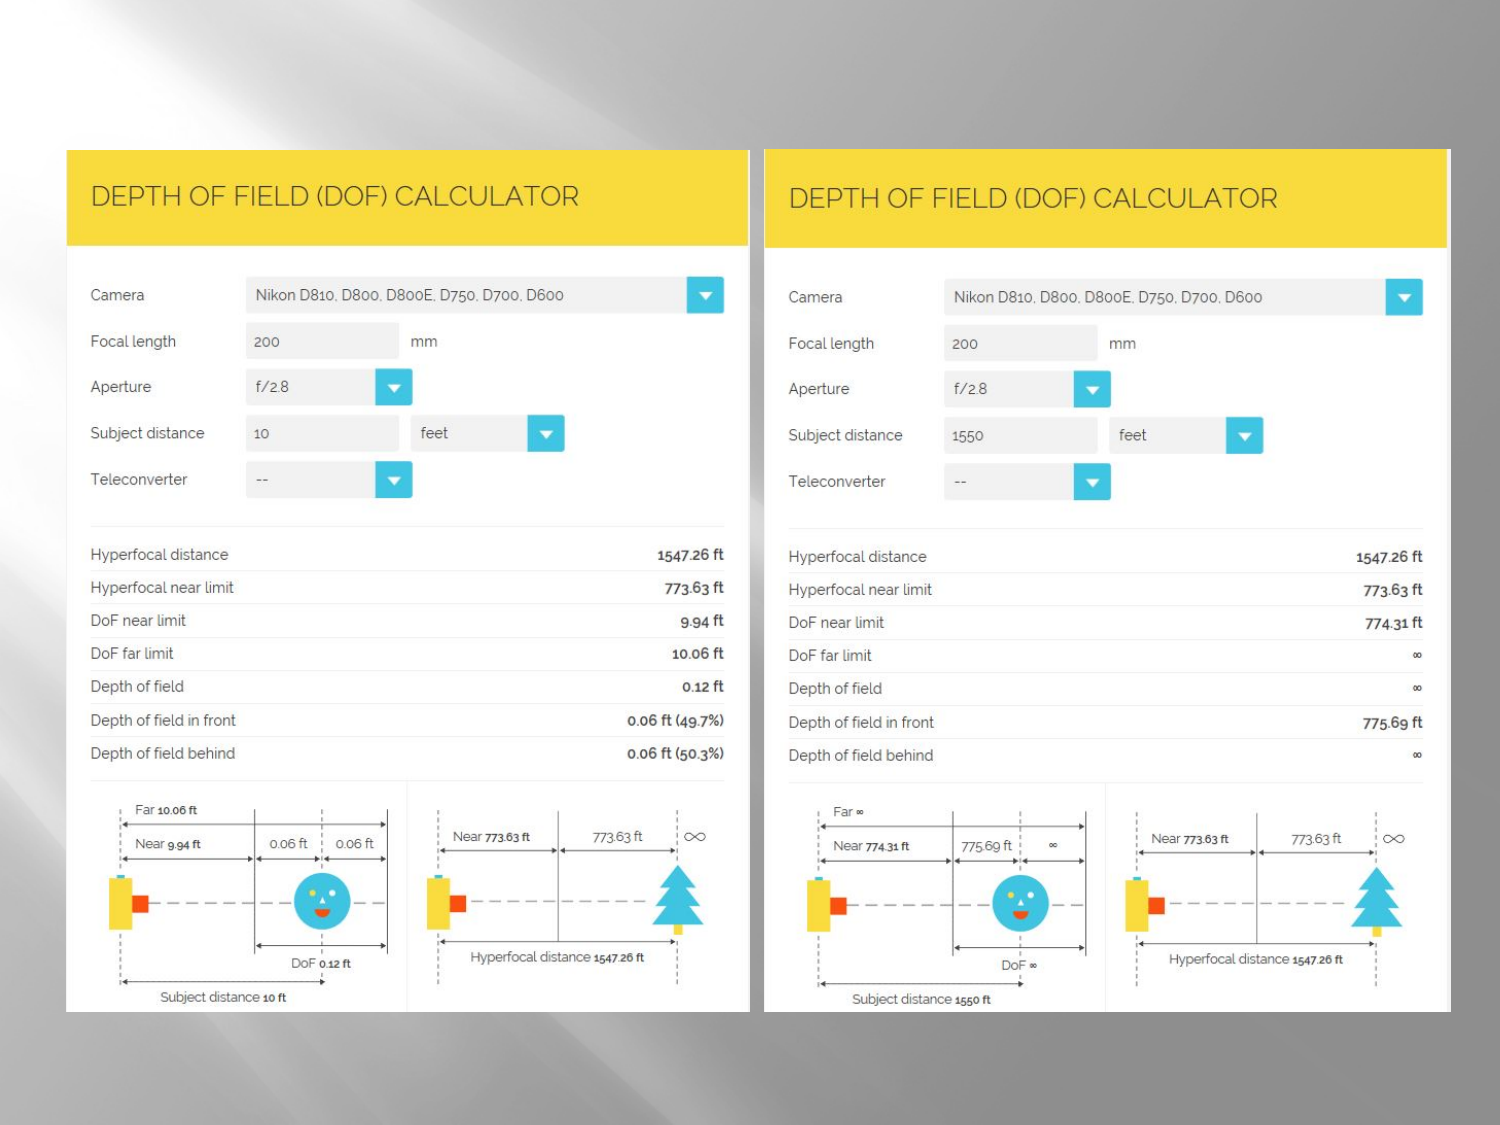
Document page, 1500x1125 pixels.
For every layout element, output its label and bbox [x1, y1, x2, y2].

picture [65, 150, 751, 1012]
picture [764, 149, 1451, 1012]
